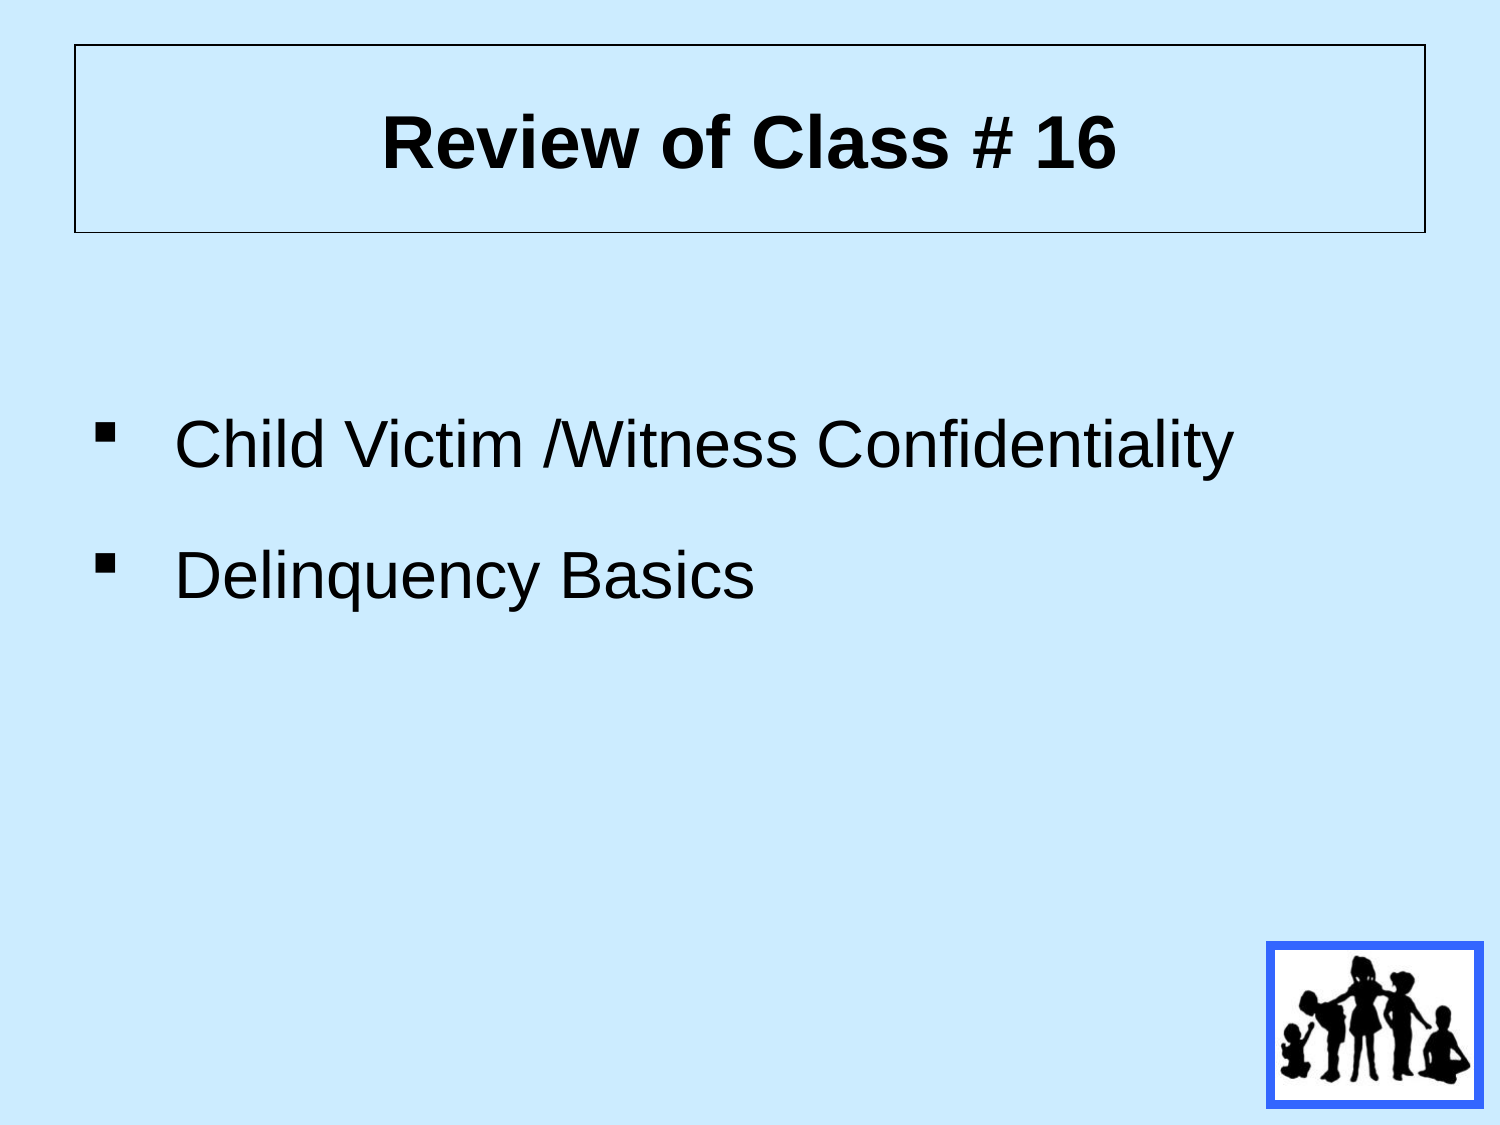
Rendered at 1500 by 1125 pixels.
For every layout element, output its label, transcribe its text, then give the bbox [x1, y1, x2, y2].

list Child Victim /Witness Confidentiality Delinquency Basics [74, 262, 1426, 1006]
title Review of Class # 16 [74, 44, 1426, 233]
picture [1275, 950, 1474, 1100]
